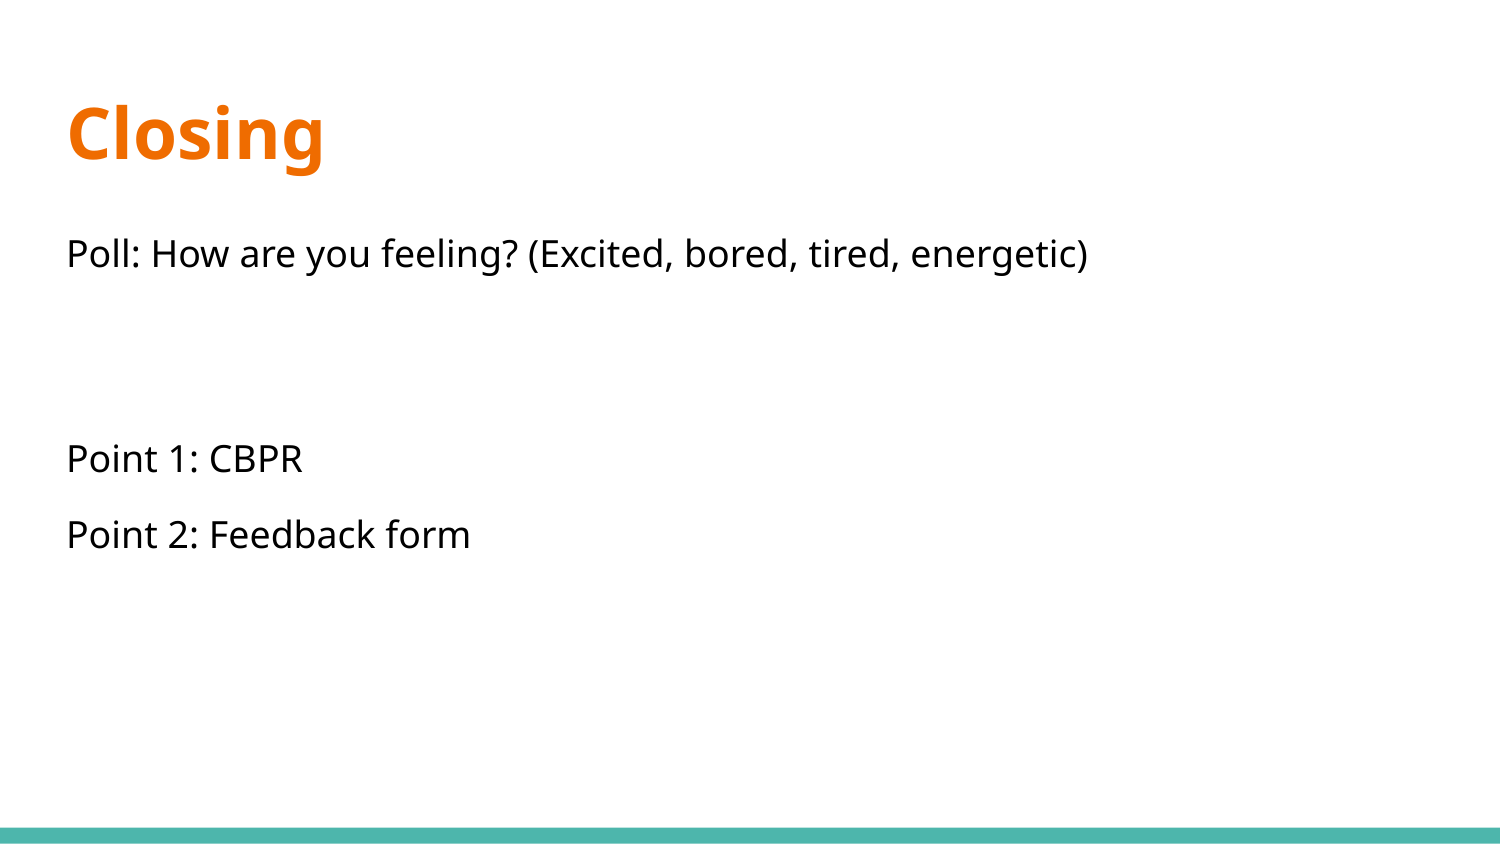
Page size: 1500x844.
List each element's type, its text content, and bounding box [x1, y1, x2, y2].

list Poll: How are you feeling? (Excited, bored, tired, energetic) Point 1: CBPR Point 2: Feedback form [51, 207, 1449, 750]
title Closing [51, 72, 1449, 189]
